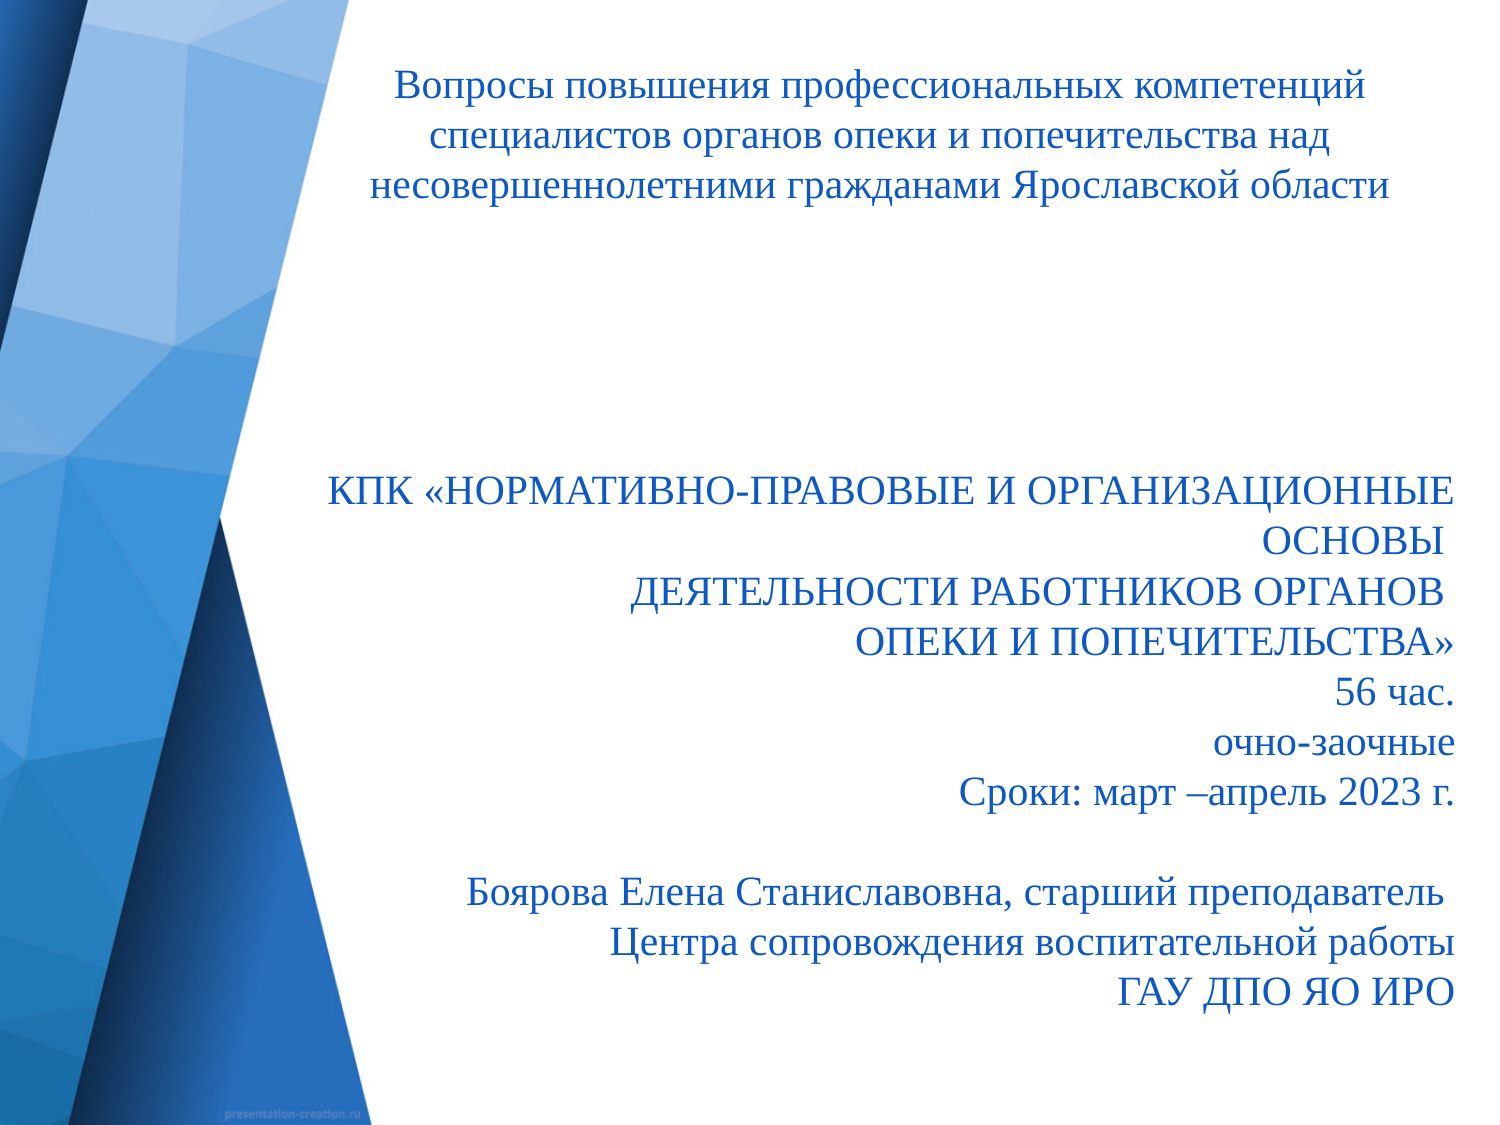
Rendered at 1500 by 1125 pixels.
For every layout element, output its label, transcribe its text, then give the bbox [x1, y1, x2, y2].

picture [0, 0, 1500, 1125]
title Вопросы повышения профессиональных компетенций специалистов органов опеки и попечительства над несовершеннолетними гражданами Ярославской области [277, 31, 1483, 233]
list КПК «НОРМАТИВНО-ПРАВОВЫЕ И ОРГАНИЗАЦИОННЫЕ ОСНОВЫ ДЕЯТЕЛЬНОСТИ РАБОТНИКОВ ОРГАНОВ ОПЕКИ И ПОПЕЧИТЕЛЬСТВА» 56 час. очно-заочные Сроки: март –апрель 2023 г. Боярова Елена Станиславовна, старший преподаватель Центра сопровождения воспитательной работы ГАУ ДПО ЯО ИРО [301, 255, 1471, 1024]
